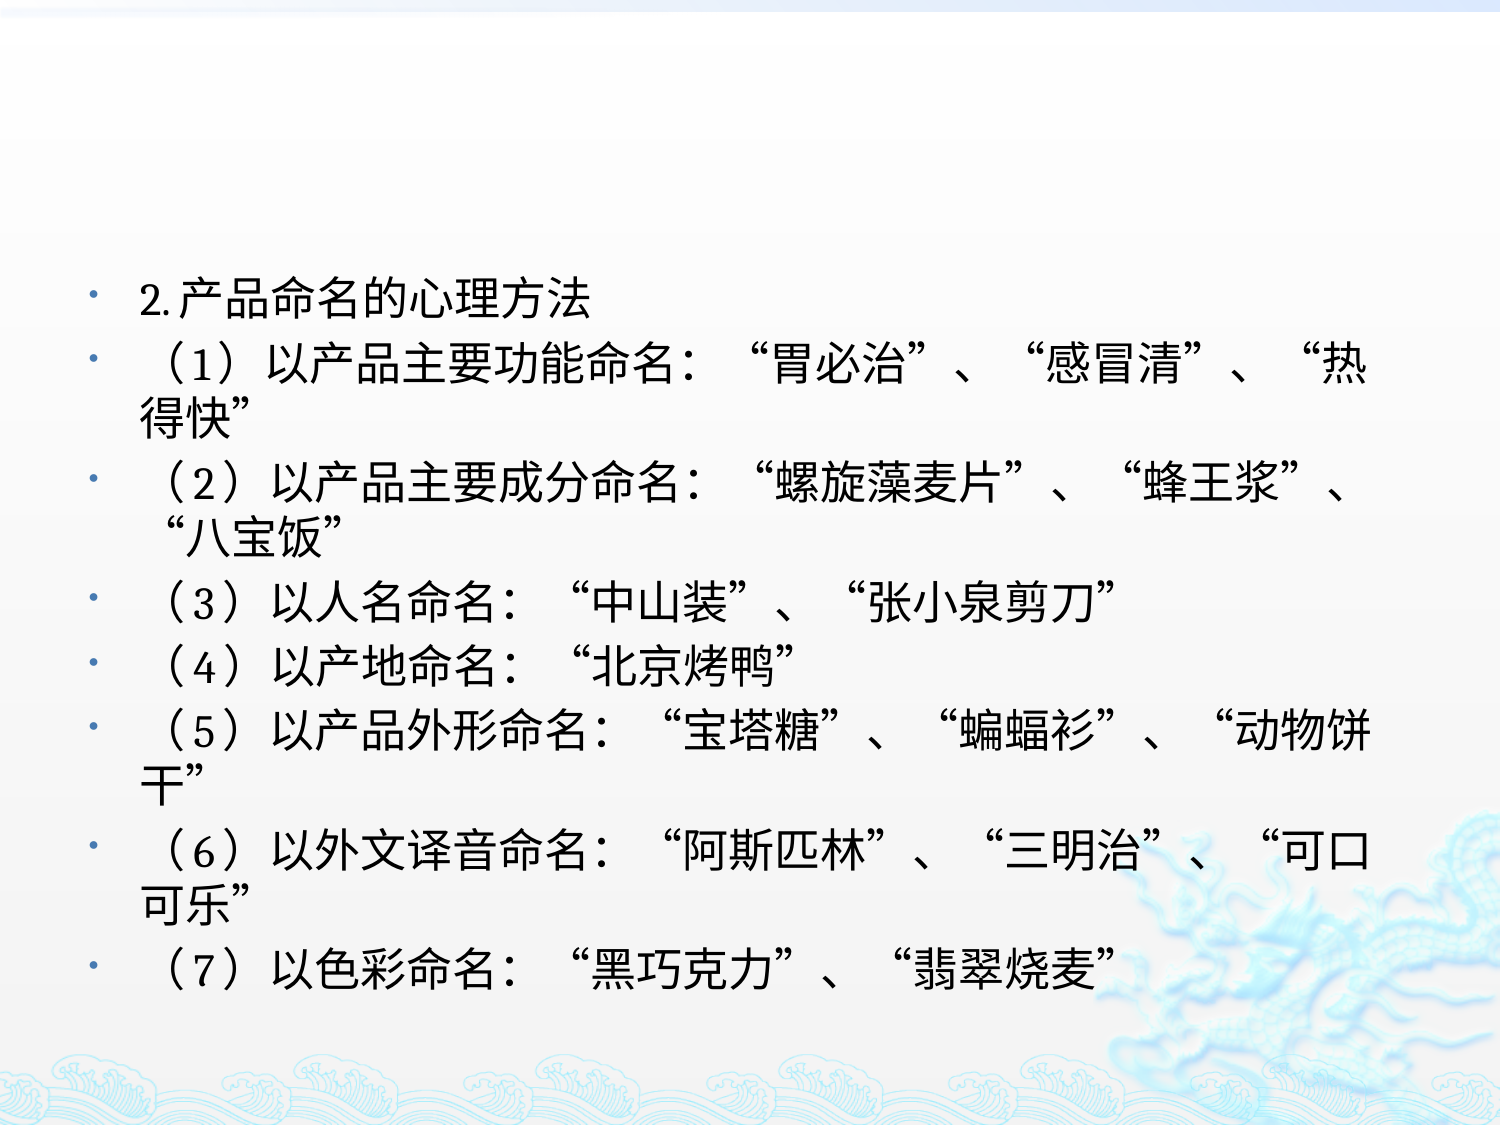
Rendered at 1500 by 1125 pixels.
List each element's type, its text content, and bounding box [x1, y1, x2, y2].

list 2.产品命名的心理方法 （1）以产品主要功能命名：“胃必治”、“感冒清”、“热得快” （2）以产品主要成分命名：“螺旋藻麦片”、“蜂王浆”、“八宝饭” （3）以人名命名：“中山装”、“张小泉剪刀” （4）以产地命名：“北京烤鸭” （5）以产品外形命名：“宝塔糖”、“蝙蝠衫”、“动物饼干” （6）以外文译音命名：“阿斯匹林”、“三明治”、“可口可乐” （7）以色彩命名：“黑巧克力”、“翡翠烧麦” [75, 262, 1425, 1005]
